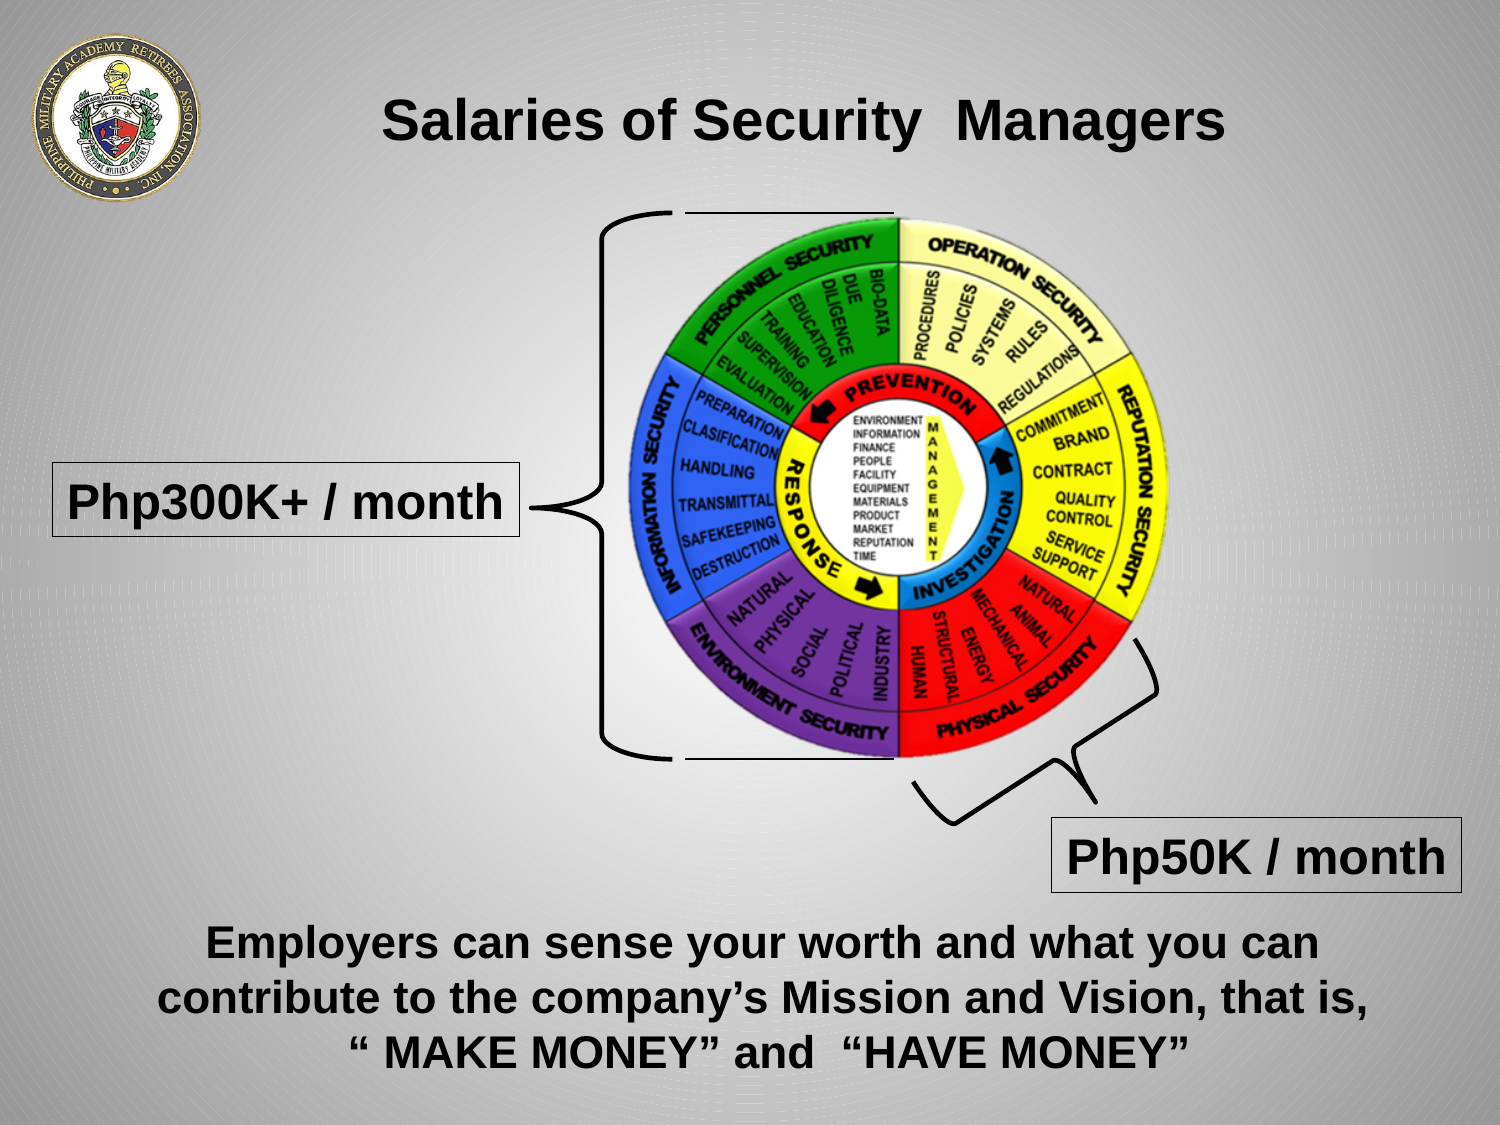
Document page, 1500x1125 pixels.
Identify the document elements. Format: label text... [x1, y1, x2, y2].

text_box Salaries of Security Managers [367, 75, 1244, 160]
text_box Employers can sense your worth and what you can contribute to the company’s Mission and Vision, that is, “ MAKE MONEY” and “HAVE MONEY” [88, 905, 1450, 1086]
picture [595, 199, 1219, 789]
text_box [530, 495, 590, 521]
picture [24, 25, 209, 206]
text_box Php300K+ / month [52, 462, 520, 537]
text_box [922, 797, 999, 825]
text_box Php50K / month [1051, 817, 1462, 893]
